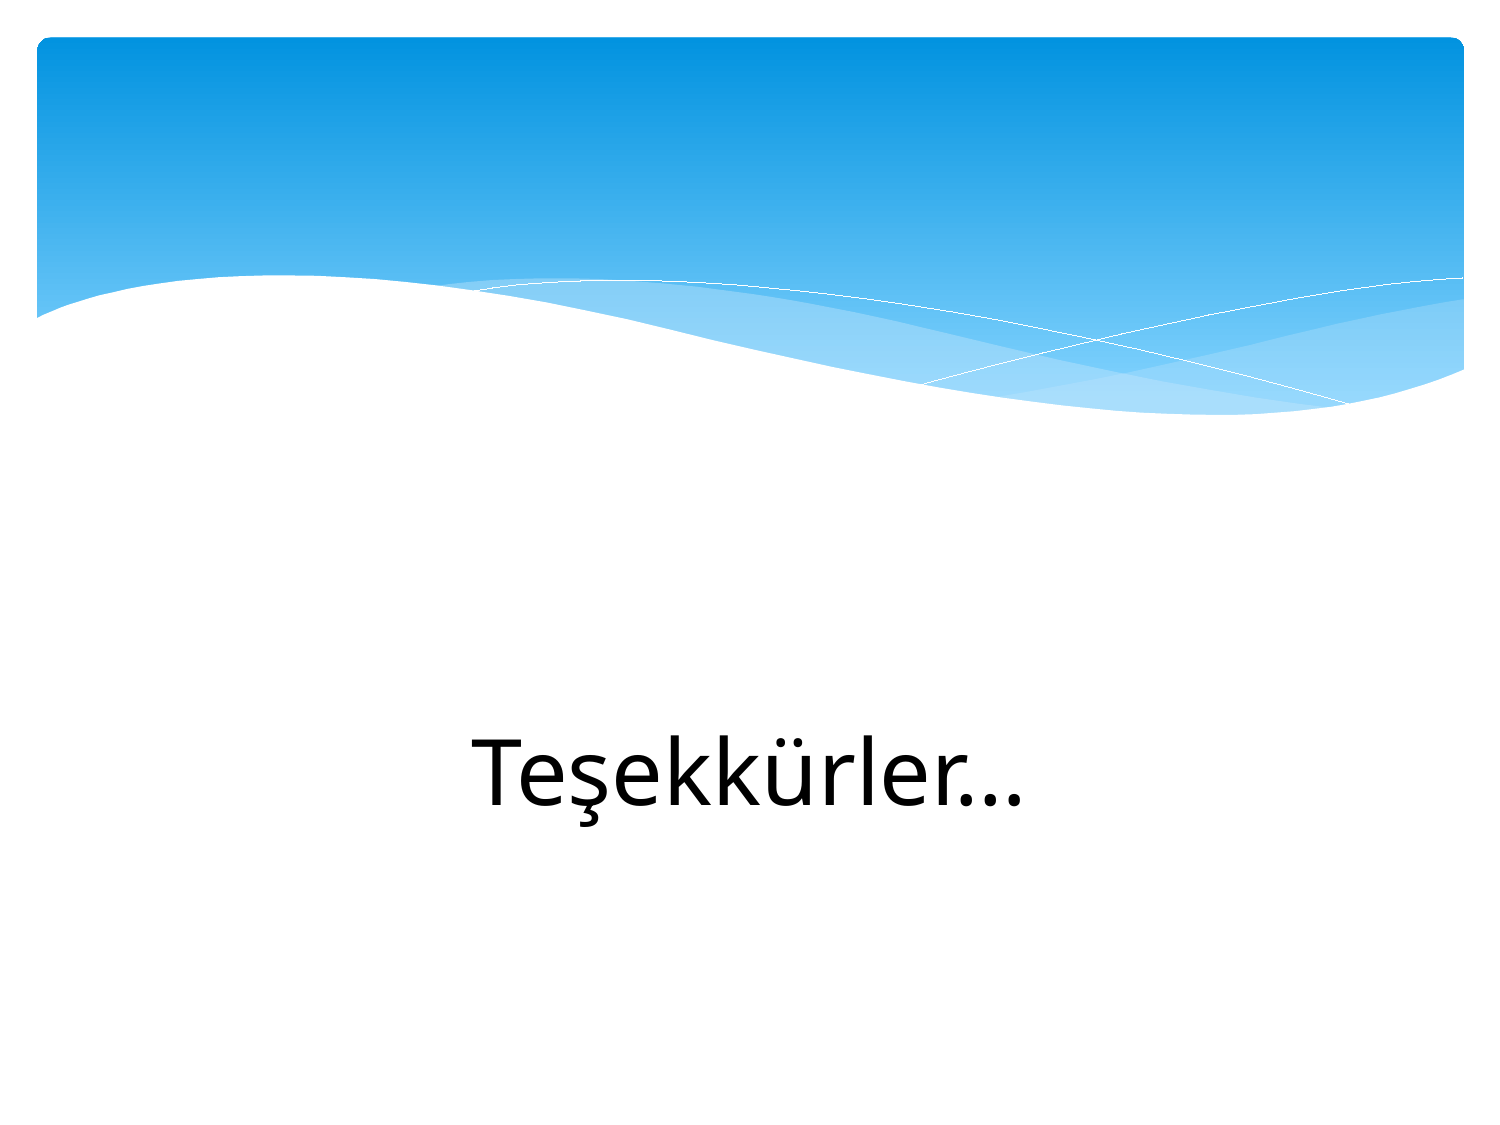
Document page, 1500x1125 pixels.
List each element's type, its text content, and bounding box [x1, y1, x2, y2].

title Teşekkürler… [75, 621, 1425, 917]
